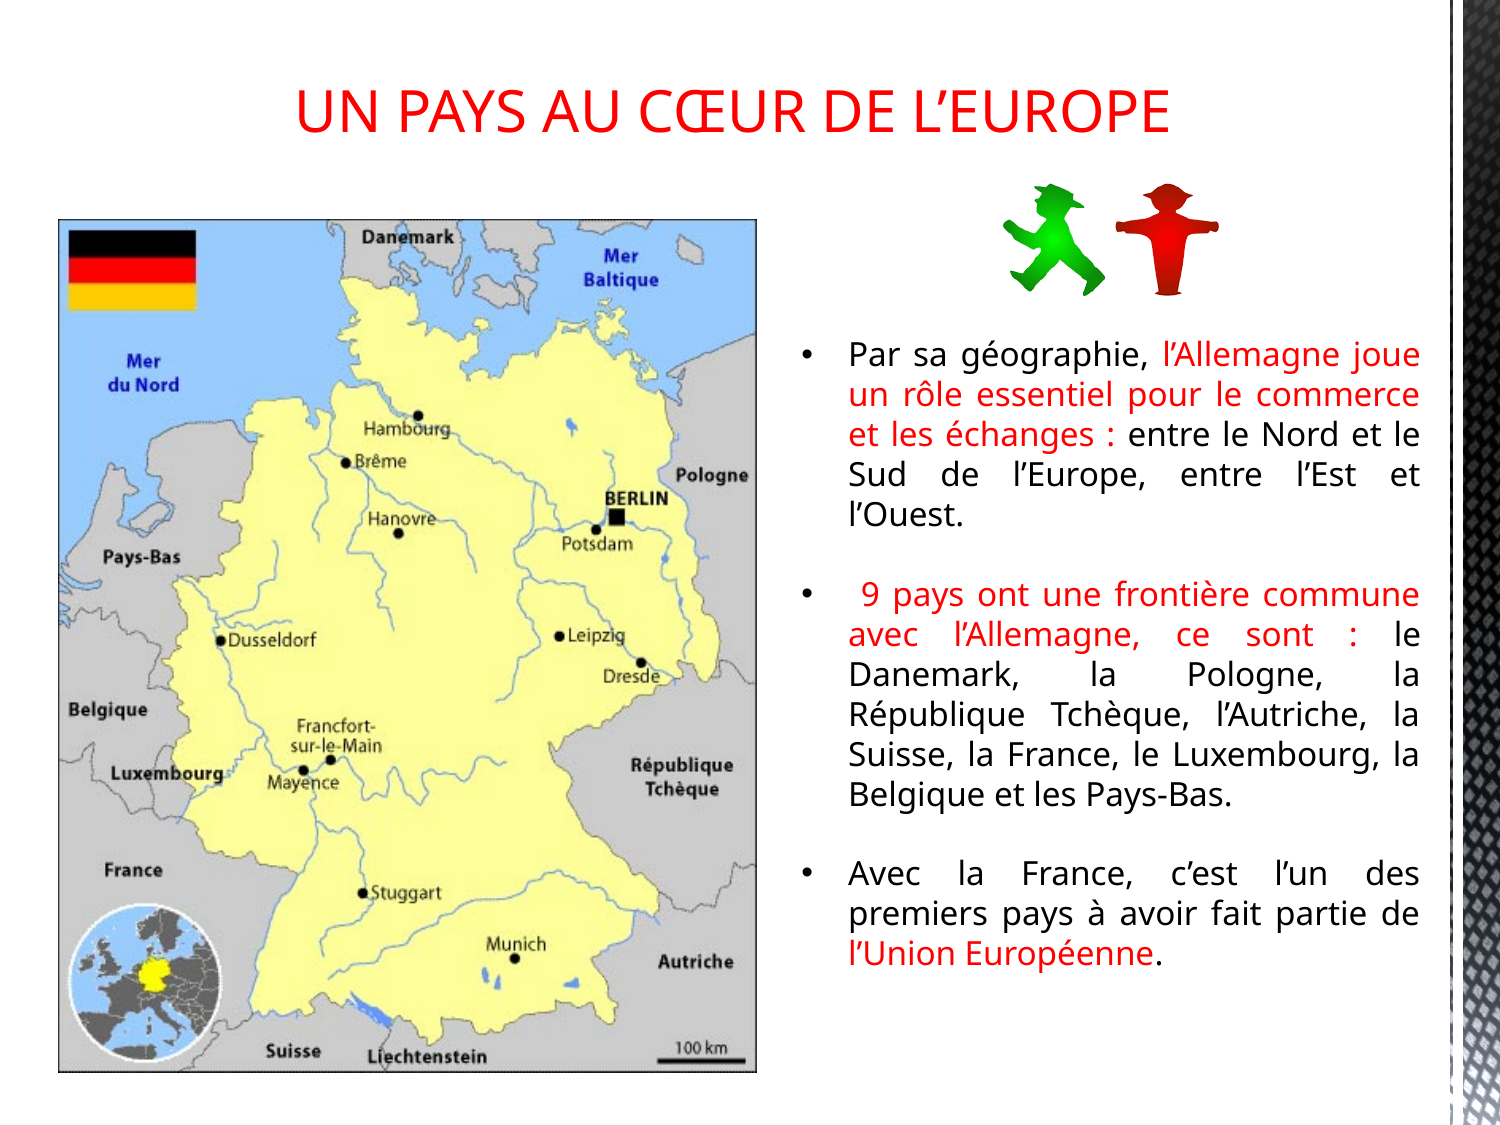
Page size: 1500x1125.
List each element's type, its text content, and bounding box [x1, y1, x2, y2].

picture [988, 151, 1234, 326]
text_box Par sa géographie, l’Allemagne joue un rôle essentiel pour le commerce et les échanges : entre le Nord et le Sud de l’Europe, entre l’Est et l’Ouest. 9 pays ont une frontière commune avec l’Allemagne, ce sont : le Danemark, la Pologne, la République Tchèque, l’Autriche, la Suisse, la France, le Luxembourg, la Belgique et les Pays-Bas. Avec la France, c’est l’un des premiers pays à avoir fait partie de l’Union Européenne. [786, 326, 1436, 1020]
picture [1447, 0, 1500, 1125]
picture [58, 219, 757, 1073]
text_box UN PAYS AU CŒUR DE L’EUROPE [56, 66, 1412, 151]
